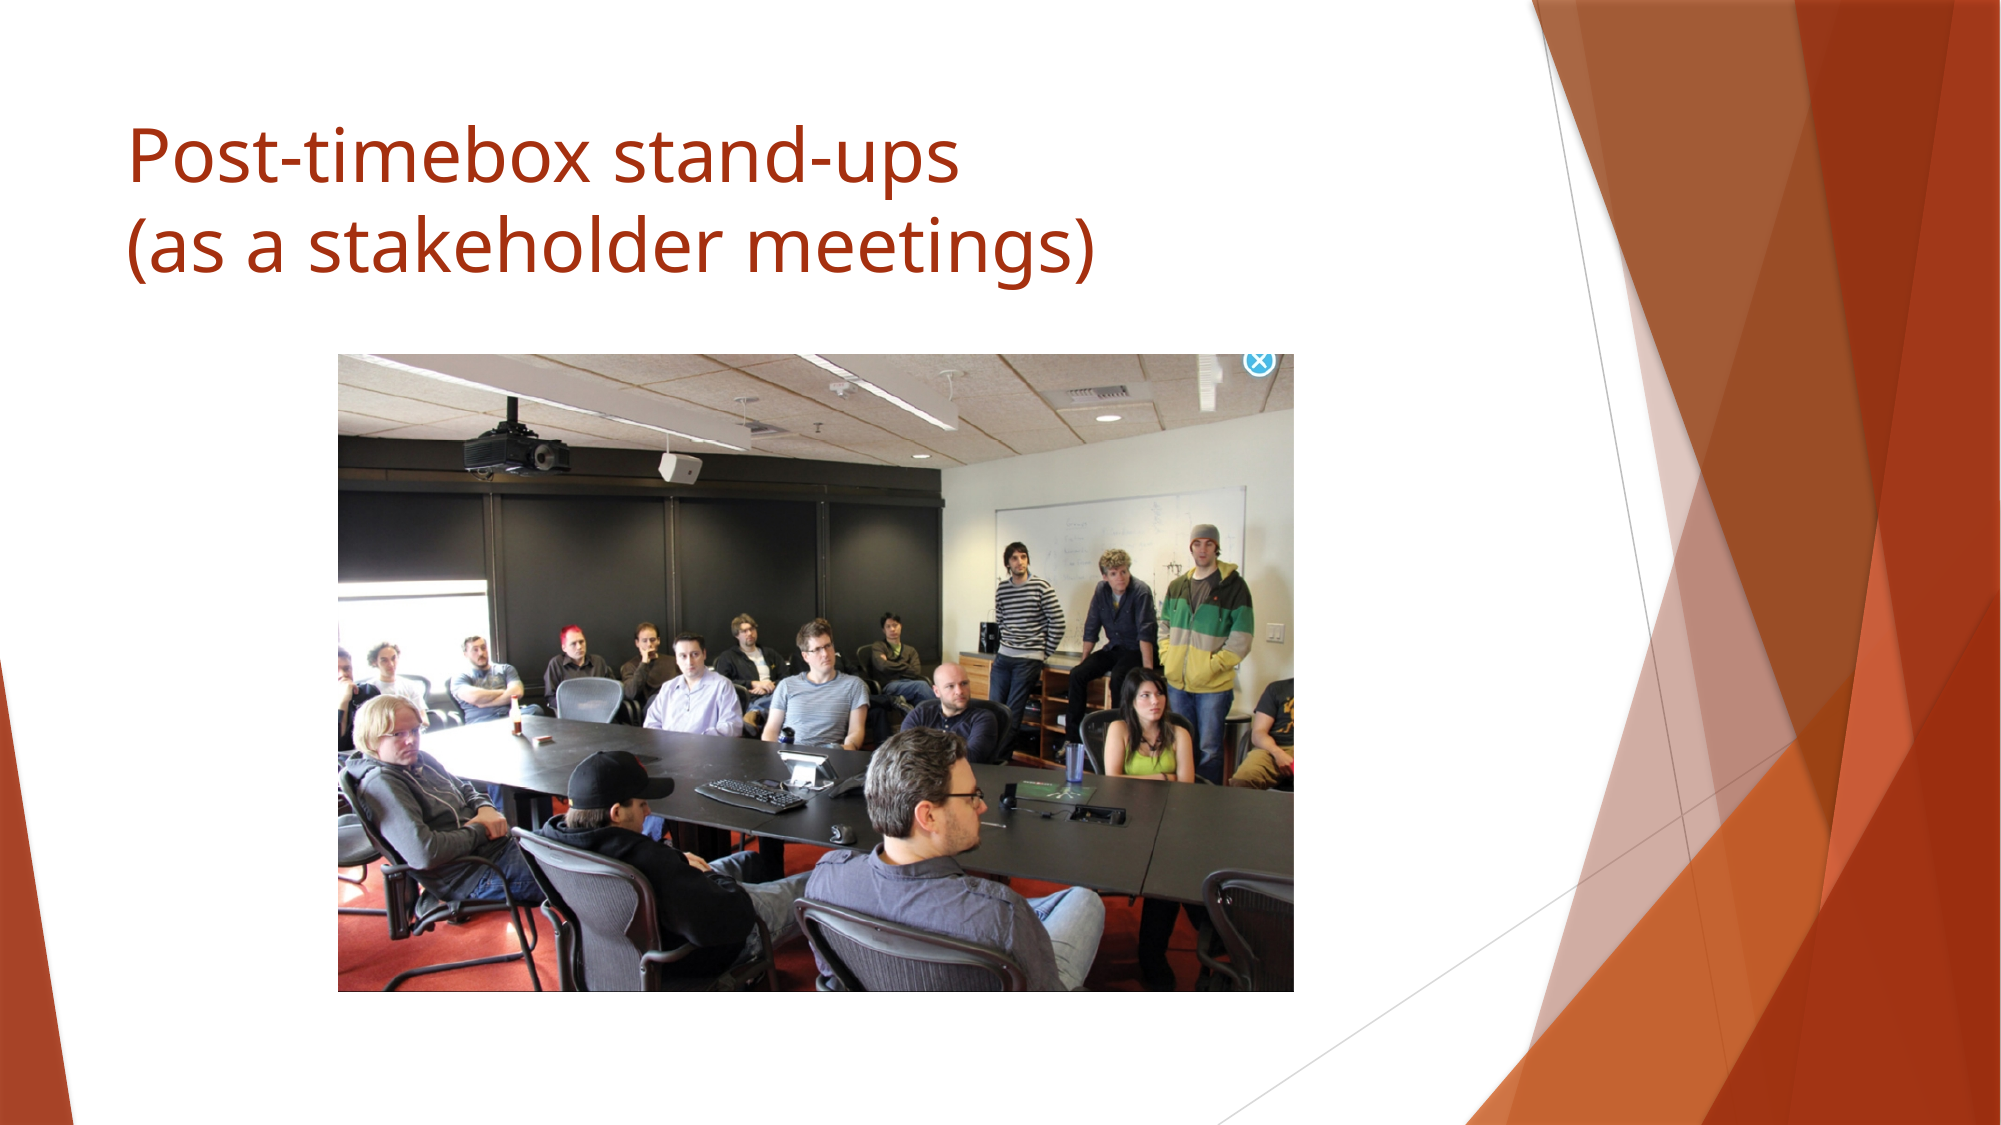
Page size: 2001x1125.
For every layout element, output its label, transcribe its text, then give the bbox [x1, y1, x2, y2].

title Post-timebox stand-ups (as a stakeholder meetings) [111, 99, 1522, 317]
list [338, 353, 1295, 992]
